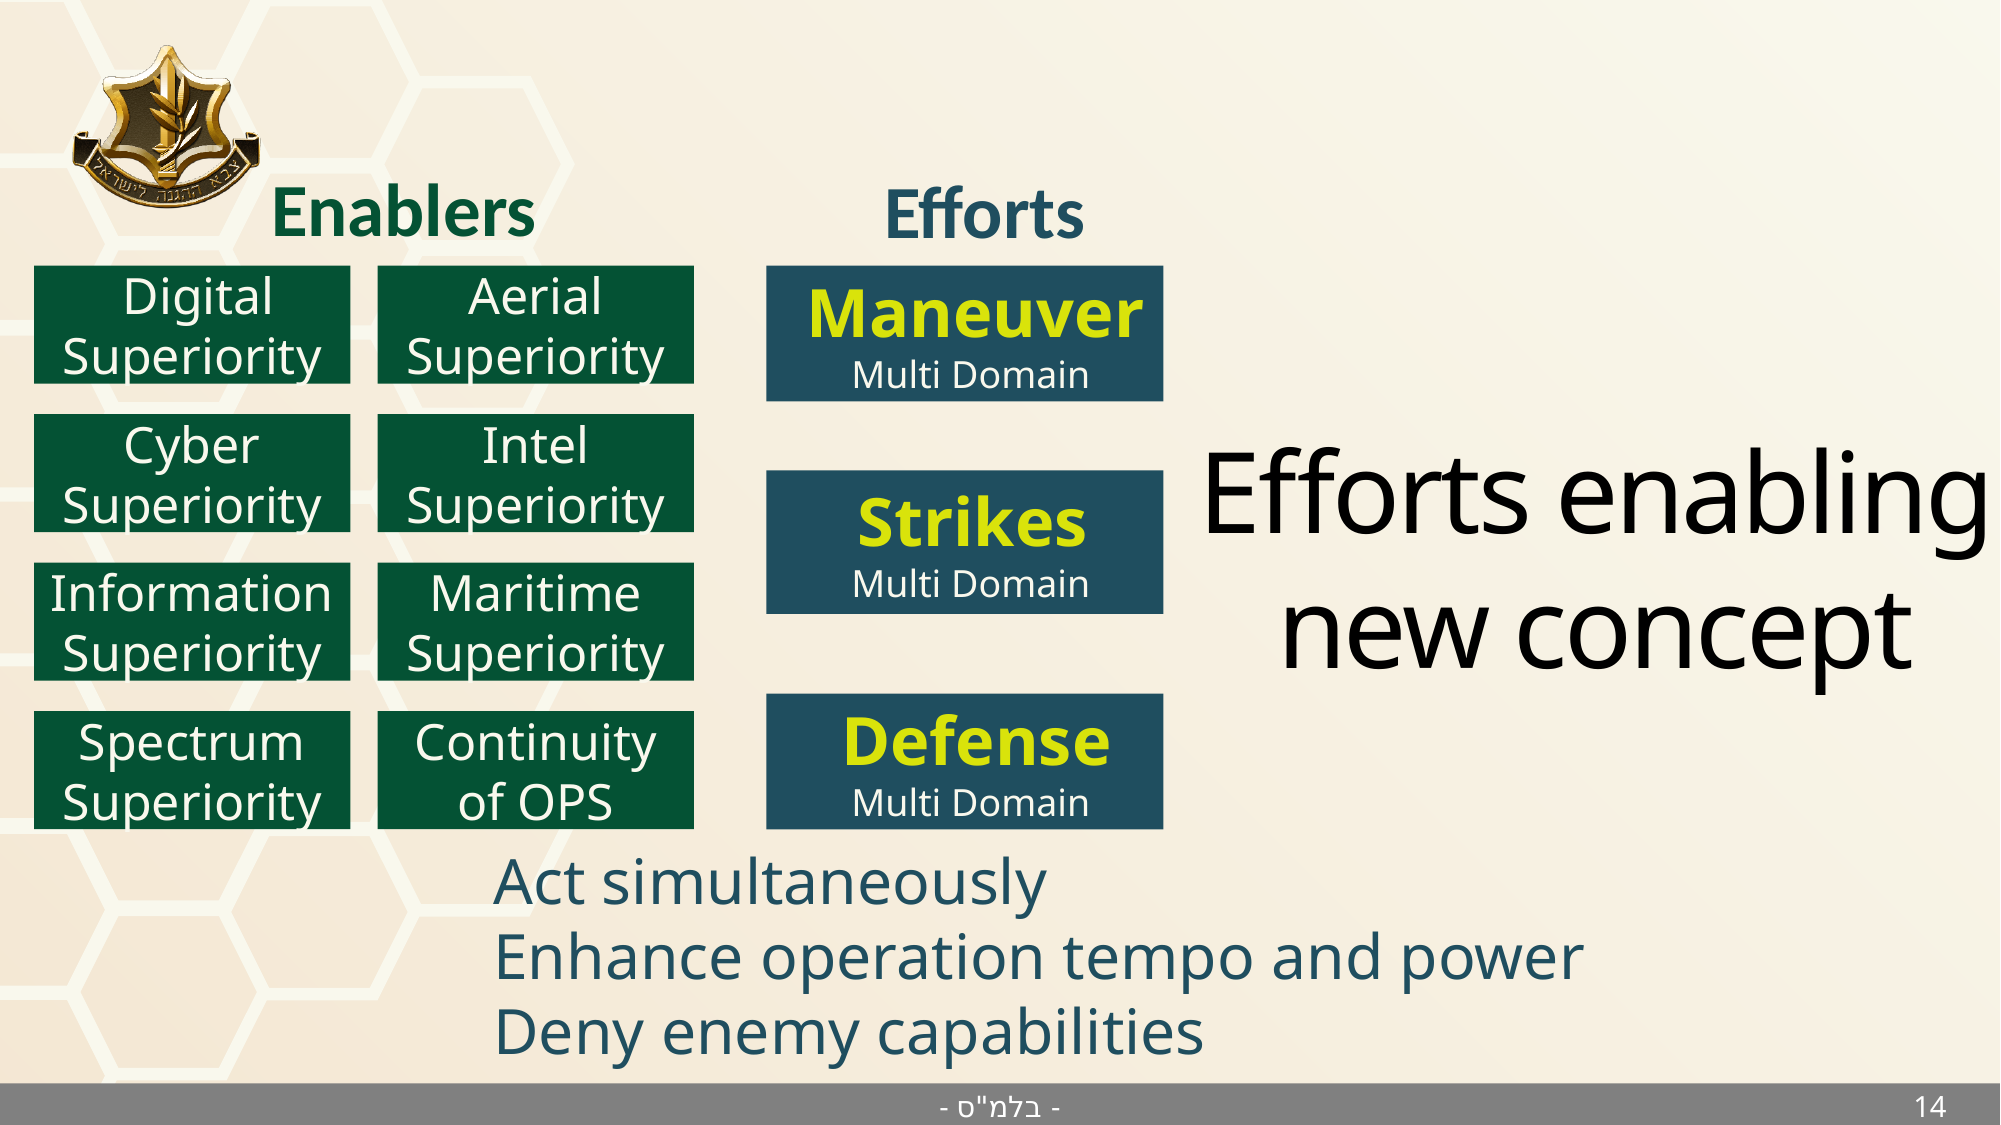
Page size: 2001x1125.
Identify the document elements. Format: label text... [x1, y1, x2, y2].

text_box Strikes Multi Domain [766, 470, 1164, 614]
text_box Spectrum Superiority [33, 710, 351, 830]
picture [66, 37, 267, 213]
text_box Maneuver Multi Domain [766, 265, 1164, 402]
text_box Continuity of OPS [377, 710, 695, 830]
text_box Defense Multi Domain [766, 693, 1164, 830]
text_box Efforts [869, 156, 1101, 262]
text_box Intel Superiority [377, 413, 695, 533]
text_box Enablers [256, 154, 552, 259]
text_box Information Superiority [33, 562, 351, 682]
text_box Act simultaneously Enhance operation tempo and power Deny enemy capabilities [477, 882, 1791, 1102]
text_box Maritime Superiority [377, 562, 695, 682]
text_box Cyber Superiority [33, 413, 351, 533]
text_box Aerial Superiority [377, 265, 695, 385]
title Efforts enabling new concept [1163, 102, 2000, 1011]
text_box Digital Superiority [33, 265, 351, 385]
